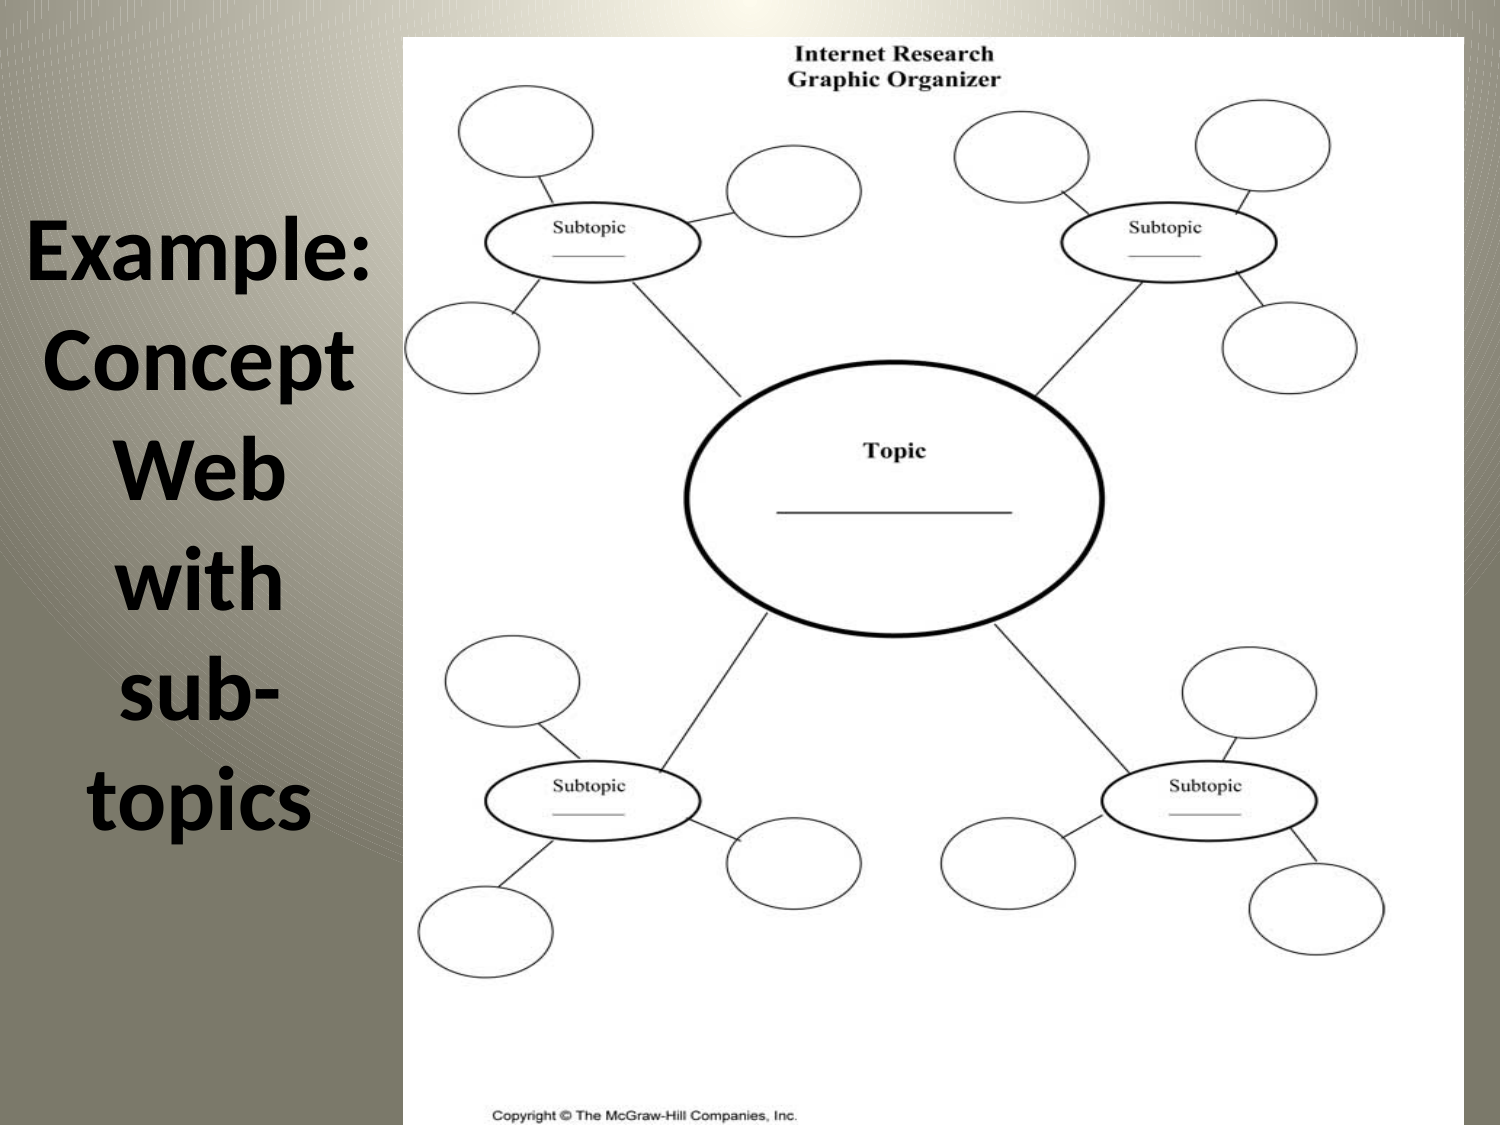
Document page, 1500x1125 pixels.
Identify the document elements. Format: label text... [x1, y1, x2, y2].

picture [403, 37, 1464, 1125]
title Example: Concept Web with sub- topics [0, 37, 400, 1000]
